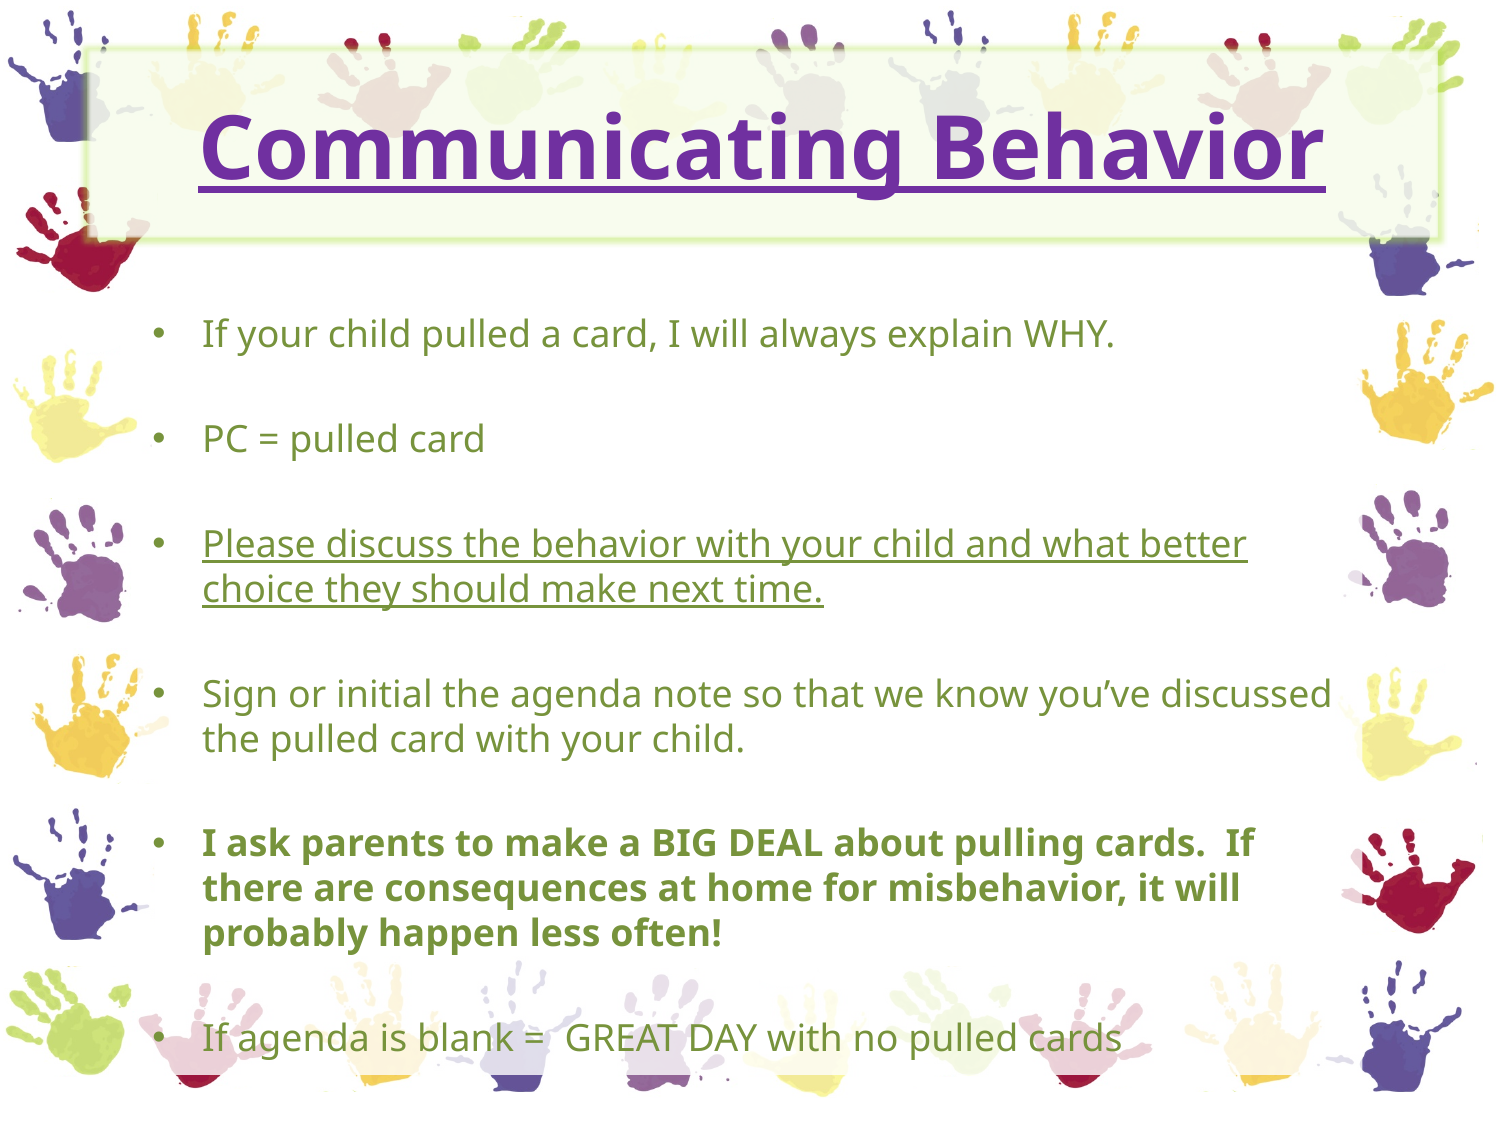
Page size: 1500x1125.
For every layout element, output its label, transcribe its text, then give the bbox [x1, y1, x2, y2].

picture [1363, 484, 1472, 616]
picture [3, 966, 284, 1089]
picture [23, 648, 137, 784]
picture [1363, 314, 1500, 450]
picture [16, 498, 137, 631]
picture [8, 804, 137, 940]
picture [1363, 652, 1477, 784]
picture [600, 18, 869, 44]
picture [10, 334, 137, 466]
picture [600, 1075, 869, 1100]
picture [1363, 812, 1483, 935]
list If your child pulled a card, I will always explain WHY. PC = pulled card Please discuss the behavior with your child and what better choice they should make next time. Sign or initial the agenda note so that we know you’ve discussed the pulled card with your child. I ask parents to make a BIG DEAL about pulling cards. If there are consequences at home for misbehavior, it will probably happen less often! If agenda is blank = GREAT DAY with no pulled cards [137, 249, 1363, 1075]
picture [305, 16, 586, 44]
picture [298, 1075, 586, 1092]
picture [1178, 956, 1466, 1092]
text_box Communicating Behavior [92, 54, 1435, 235]
picture [883, 1075, 1164, 1089]
picture [3, 6, 291, 142]
picture [1333, 160, 1479, 296]
picture [4, 170, 158, 293]
picture [1185, 16, 1466, 139]
picture [883, 6, 1171, 44]
